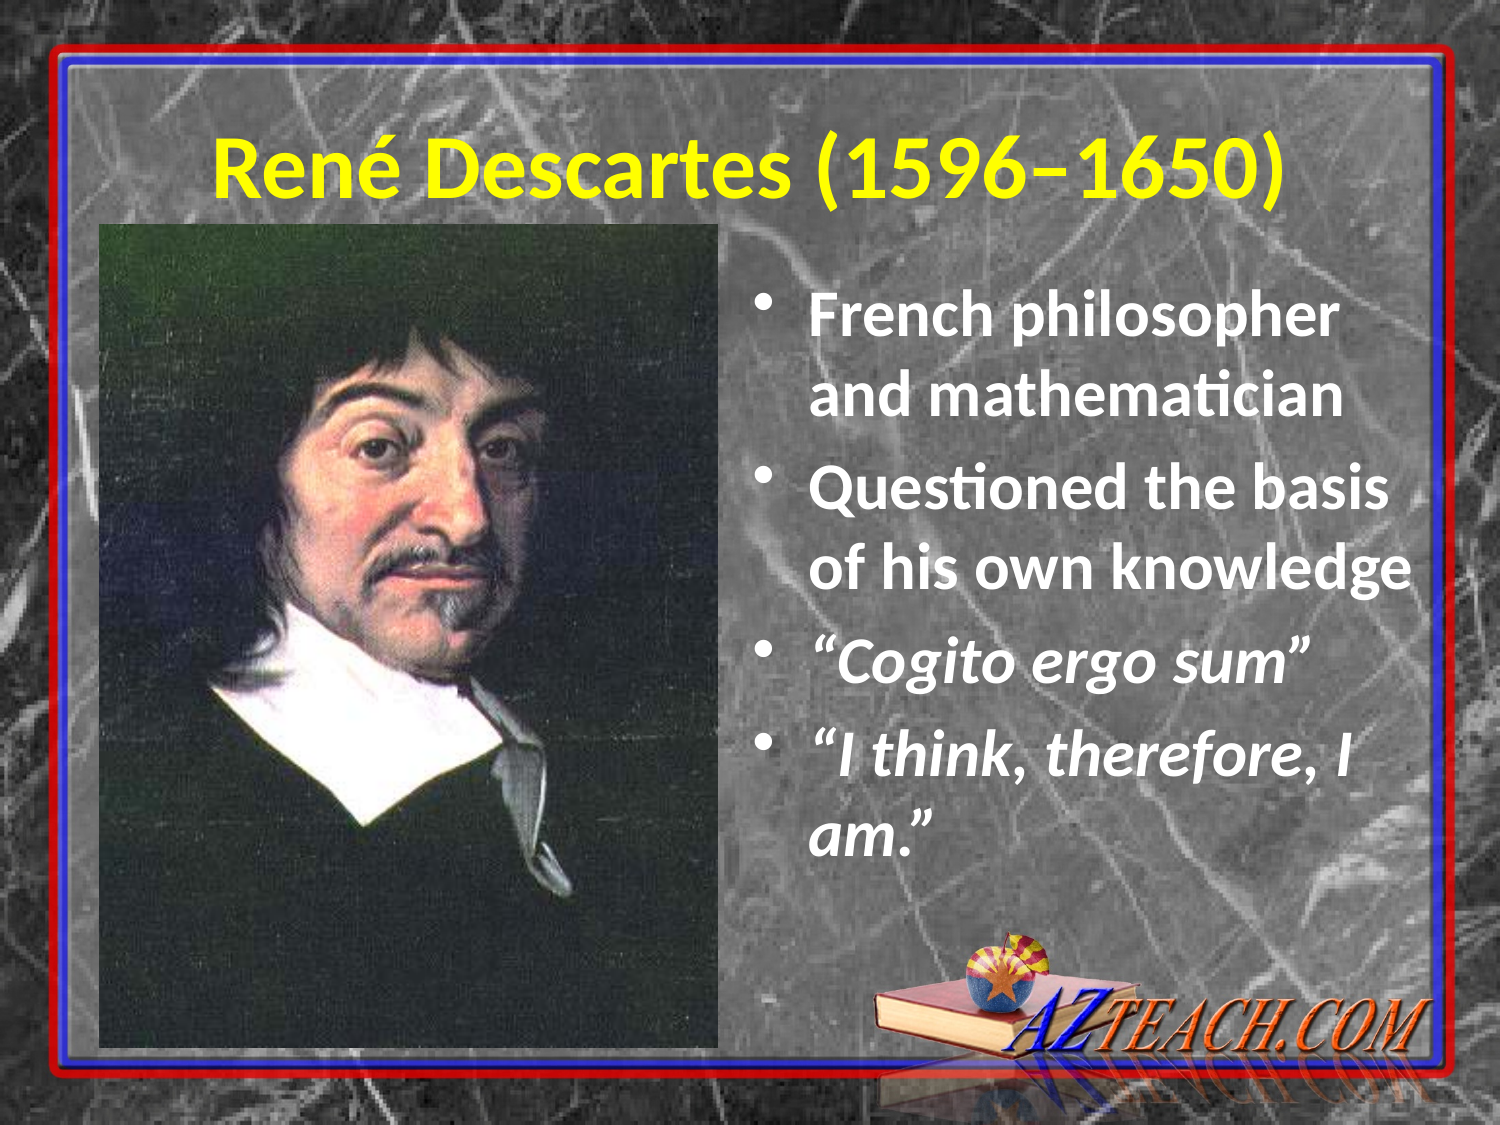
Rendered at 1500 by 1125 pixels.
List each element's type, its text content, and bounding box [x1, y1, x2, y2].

text_box French philosopher and mathematician Questioned the basis of his own knowledge “Cogito ergo sum” “I think, therefore, I am.” [737, 262, 1450, 938]
title René Descartes (1596–1650) [112, 99, 1388, 225]
picture [0, 0, 1500, 1125]
